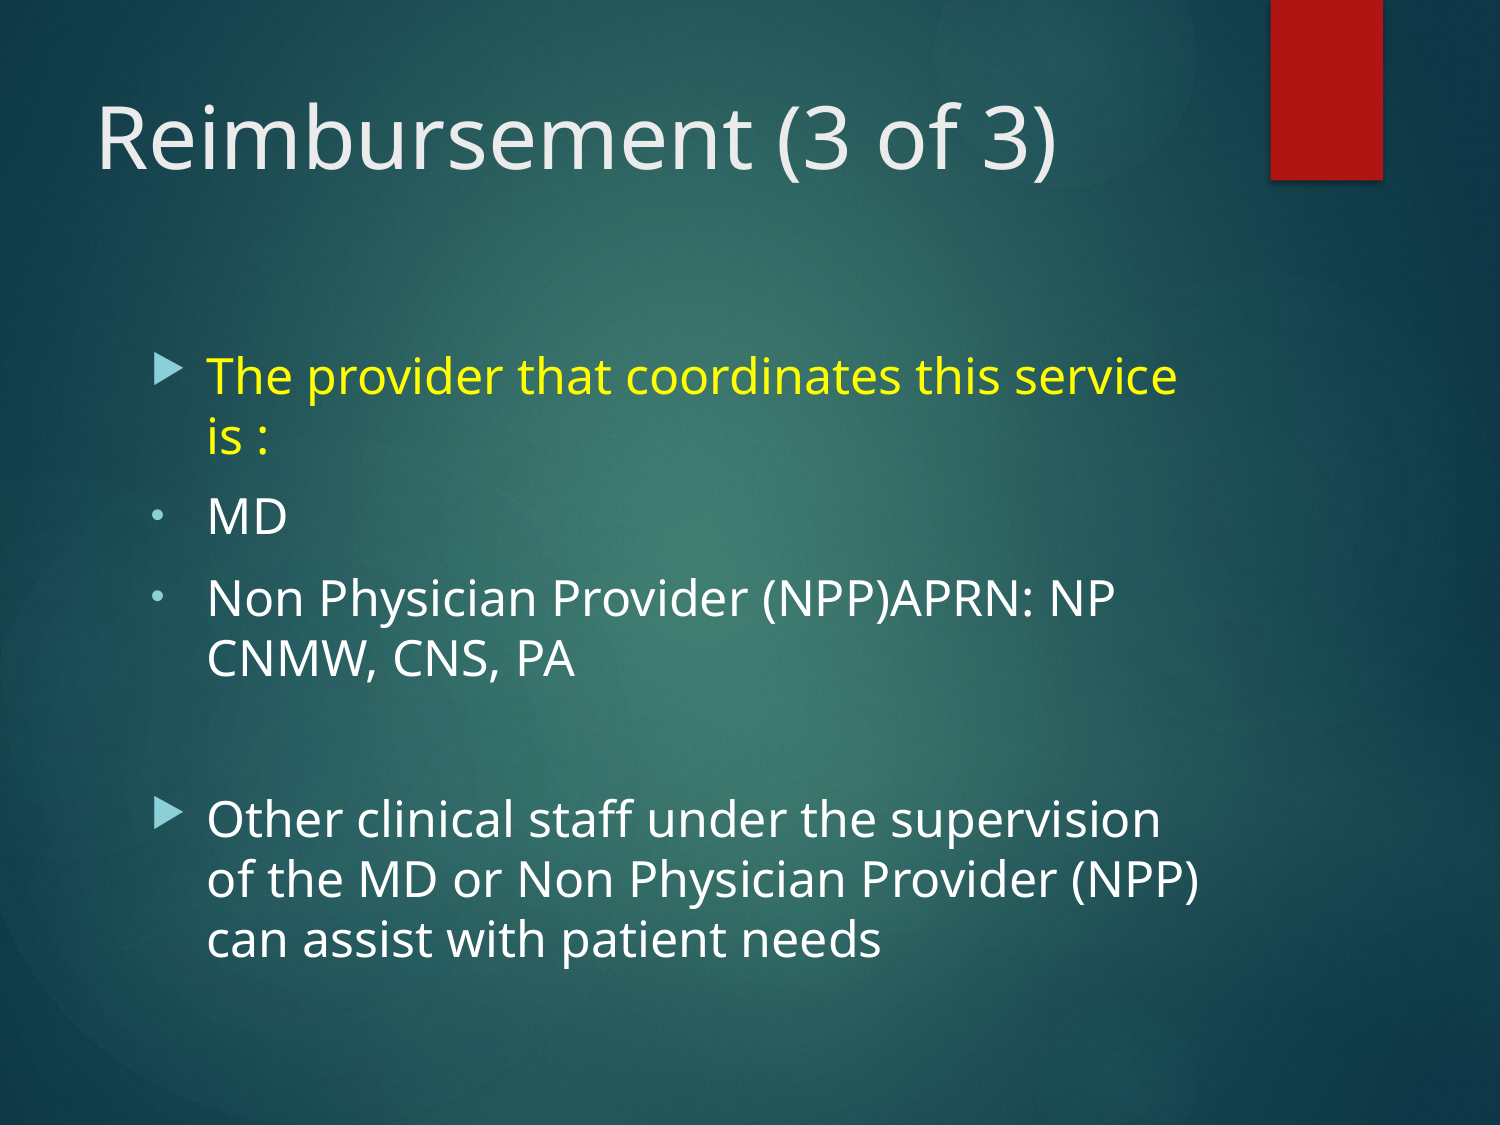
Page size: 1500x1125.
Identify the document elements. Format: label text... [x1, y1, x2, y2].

title Reimbursement (3 of 3) [79, 74, 1237, 304]
list The provider that coordinates this service is : MD Non Physician Provider (NPP)APRN: NP CNMW, CNS, PA Other clinical staff under the supervision of the MD or Non Physician Provider (NPP) can assist with patient needs [135, 336, 1237, 1025]
picture [0, 0, 1500, 1125]
